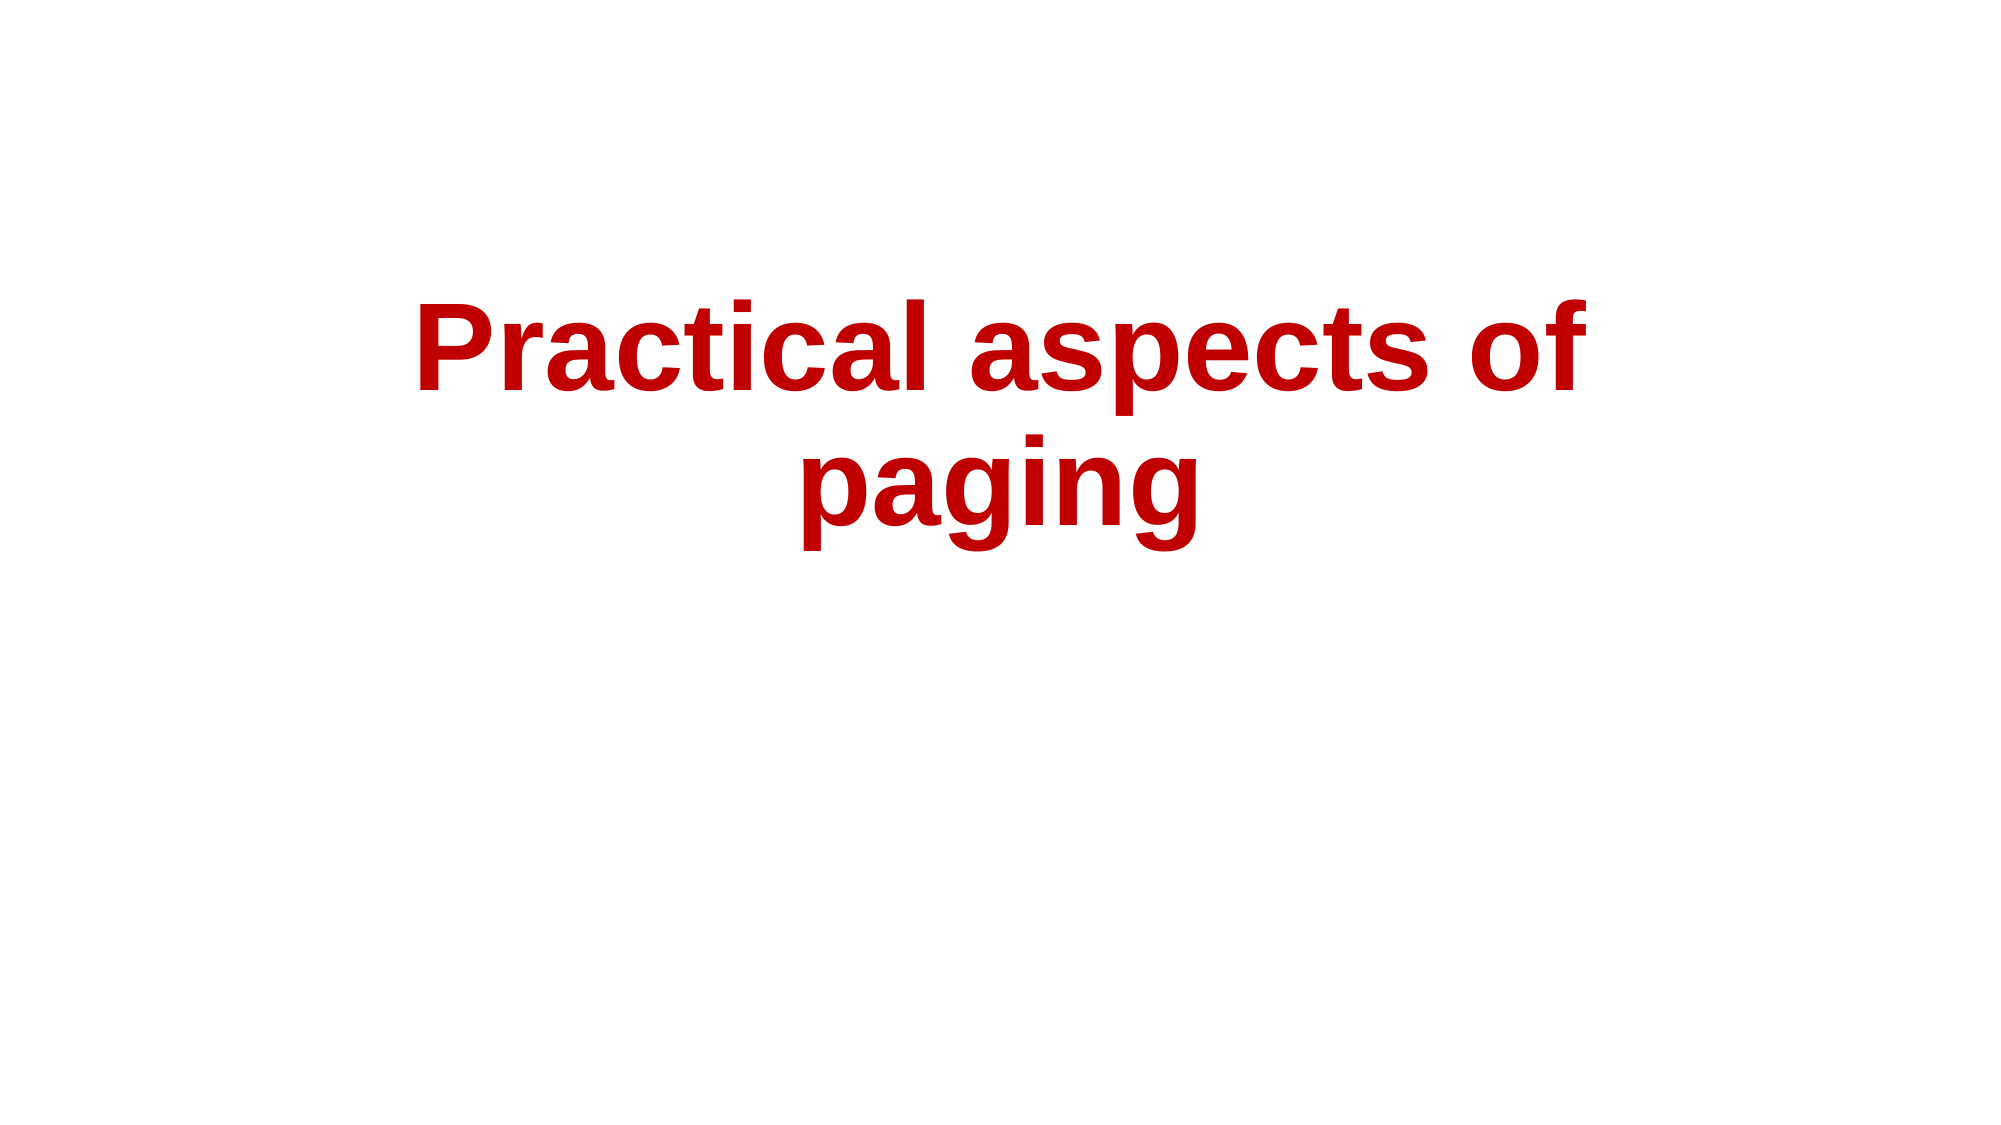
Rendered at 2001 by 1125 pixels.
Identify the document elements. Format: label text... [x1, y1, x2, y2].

title Practical aspects of paging [249, 168, 1750, 561]
